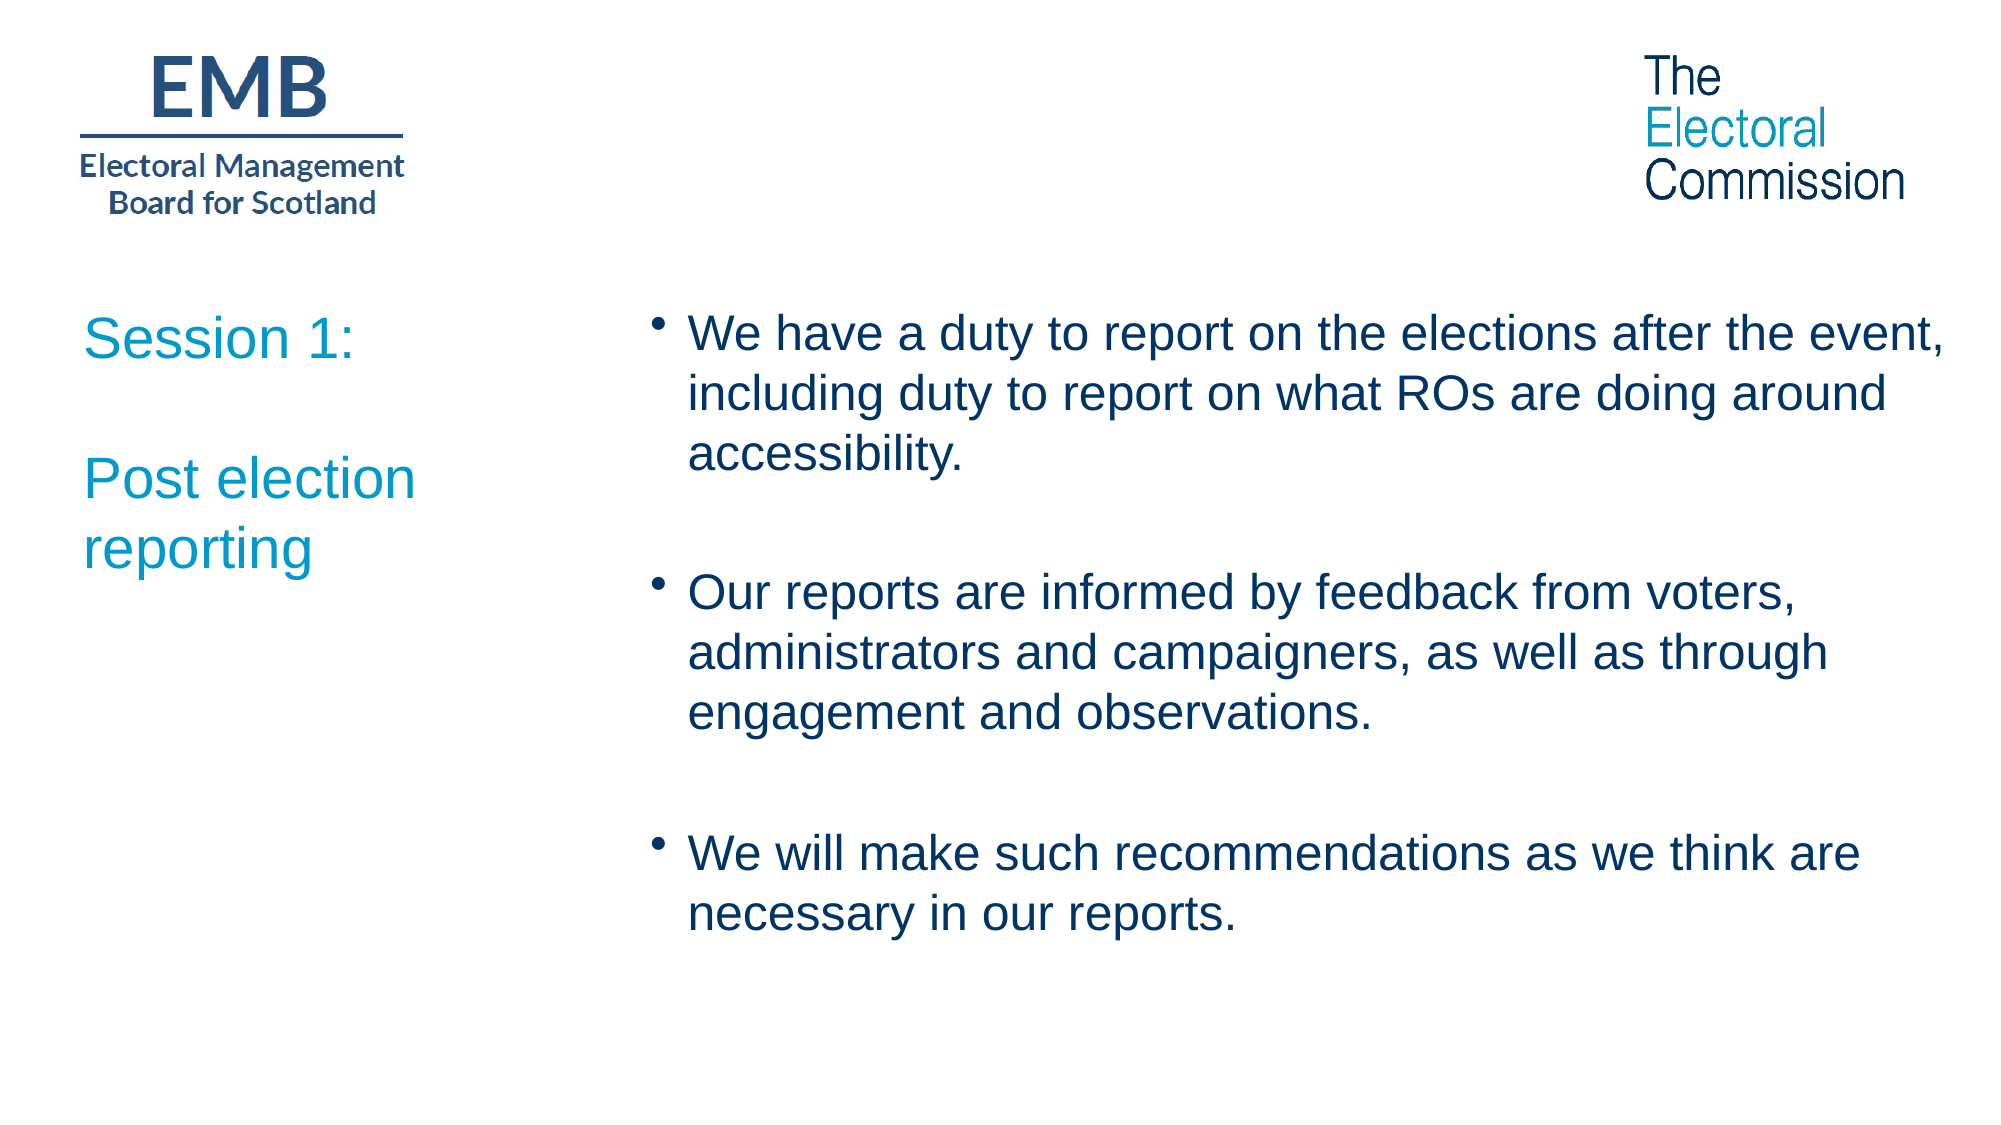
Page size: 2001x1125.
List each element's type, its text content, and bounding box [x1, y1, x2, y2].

picture [1636, 47, 1910, 208]
text_box Session 1: Post election reporting [83, 299, 634, 1000]
picture [62, 47, 418, 225]
text_box We have a duty to report on the elections after the event, including duty to report on what ROs are doing around accessibility. Our reports are informed by feedback from voters, administrators and campaigners, as well as through engagement and observations. We will make such recommendations as we think are necessary in our reports. [650, 299, 1950, 1000]
